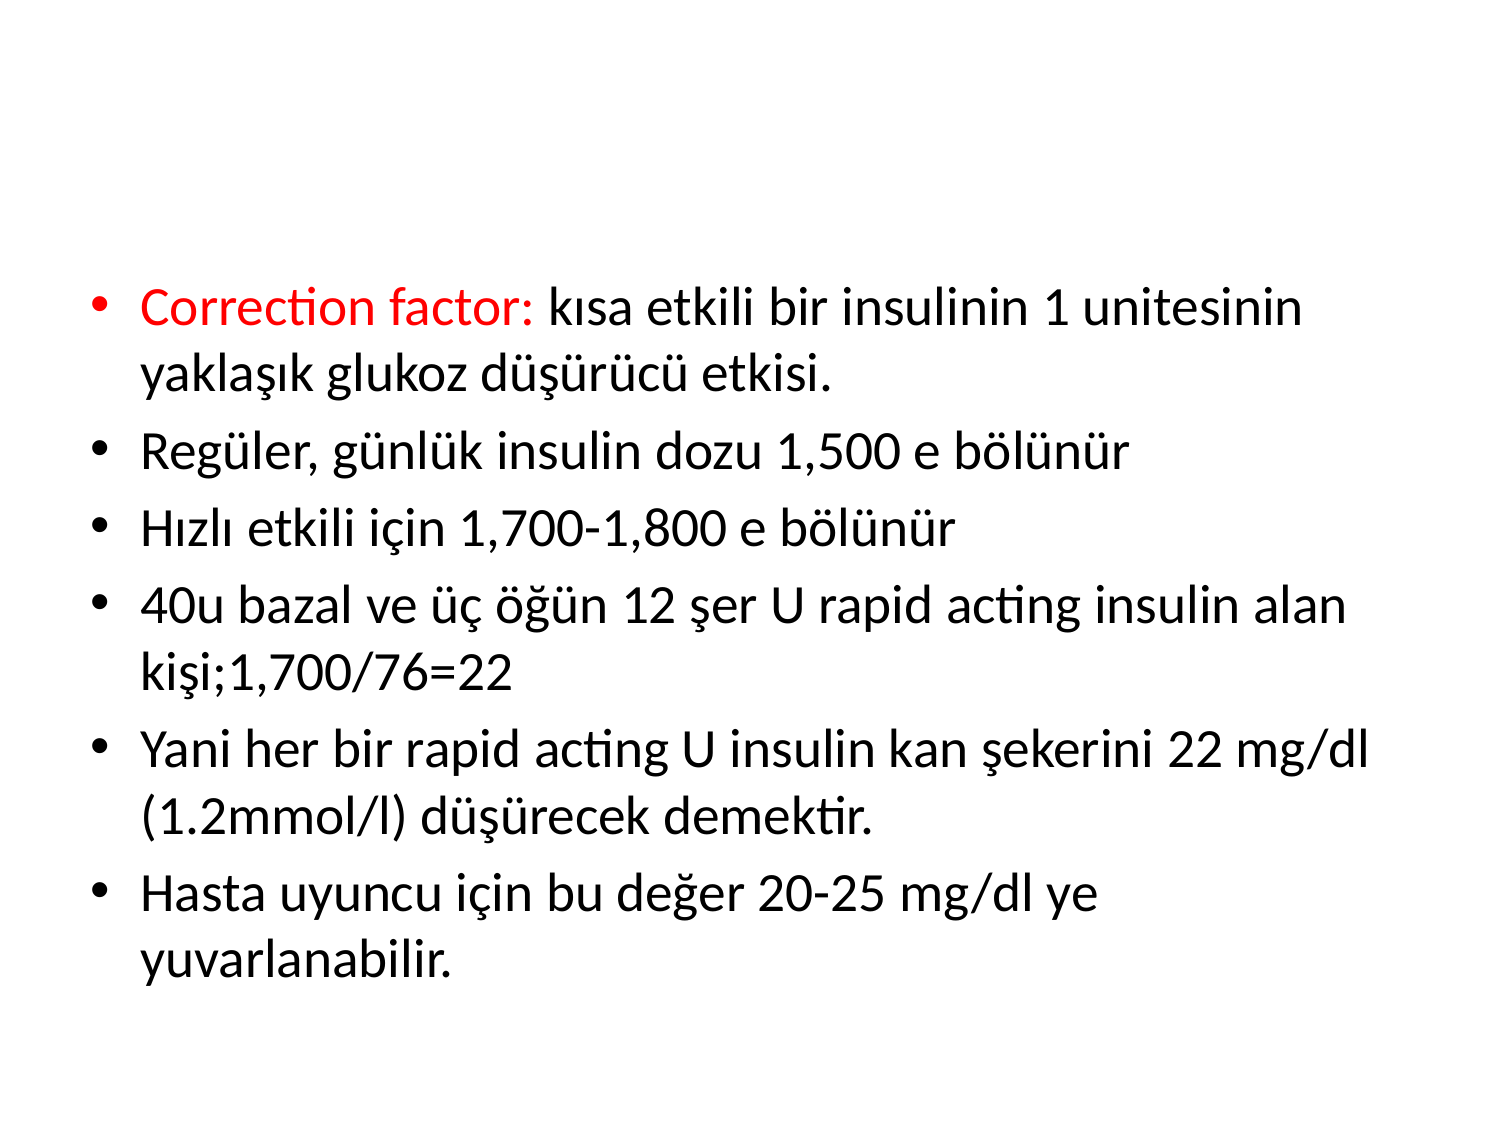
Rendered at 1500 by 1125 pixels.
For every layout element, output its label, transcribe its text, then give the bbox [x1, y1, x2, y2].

list Correction factor: kısa etkili bir insulinin 1 unitesinin yaklaşık glukoz düşürücü etkisi. Regüler, günlük insulin dozu 1,500 e bölünür Hızlı etkili için 1,700-1,800 e bölünür 40u bazal ve üç öğün 12 şer U rapid acting insulin alan kişi;1,700/76=22 Yani her bir rapid acting U insulin kan şekerini 22 mg/dl (1.2mmol/l) düşürecek demektir. Hasta uyuncu için bu değer 20-25 mg/dl ye yuvarlanabilir. [75, 262, 1425, 1005]
